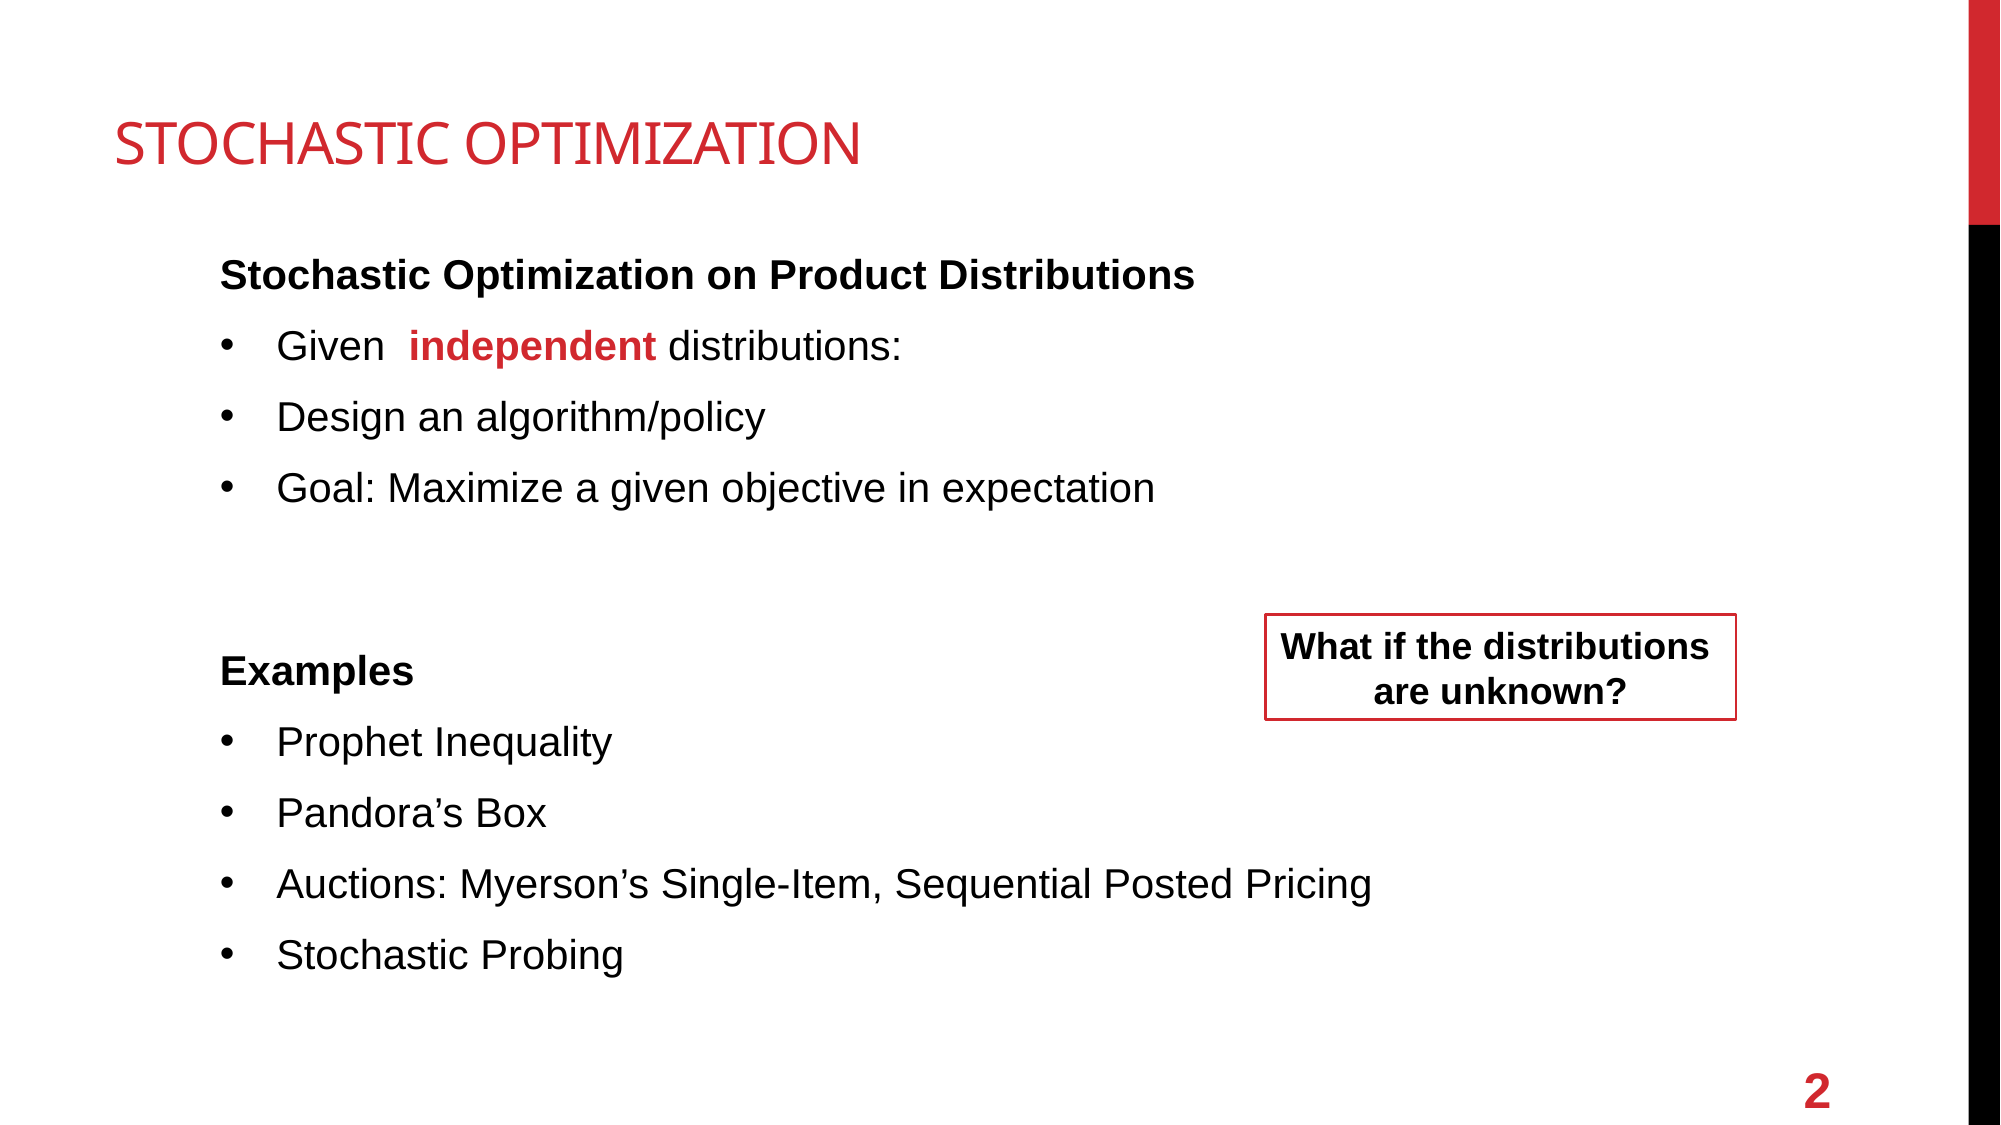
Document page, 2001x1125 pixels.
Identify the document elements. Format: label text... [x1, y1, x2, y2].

title Stochastic Optimization [99, 11, 1729, 184]
slide_number 2 [1788, 1058, 1944, 1119]
text_box What if the distributions are unknown? [1265, 614, 1736, 720]
